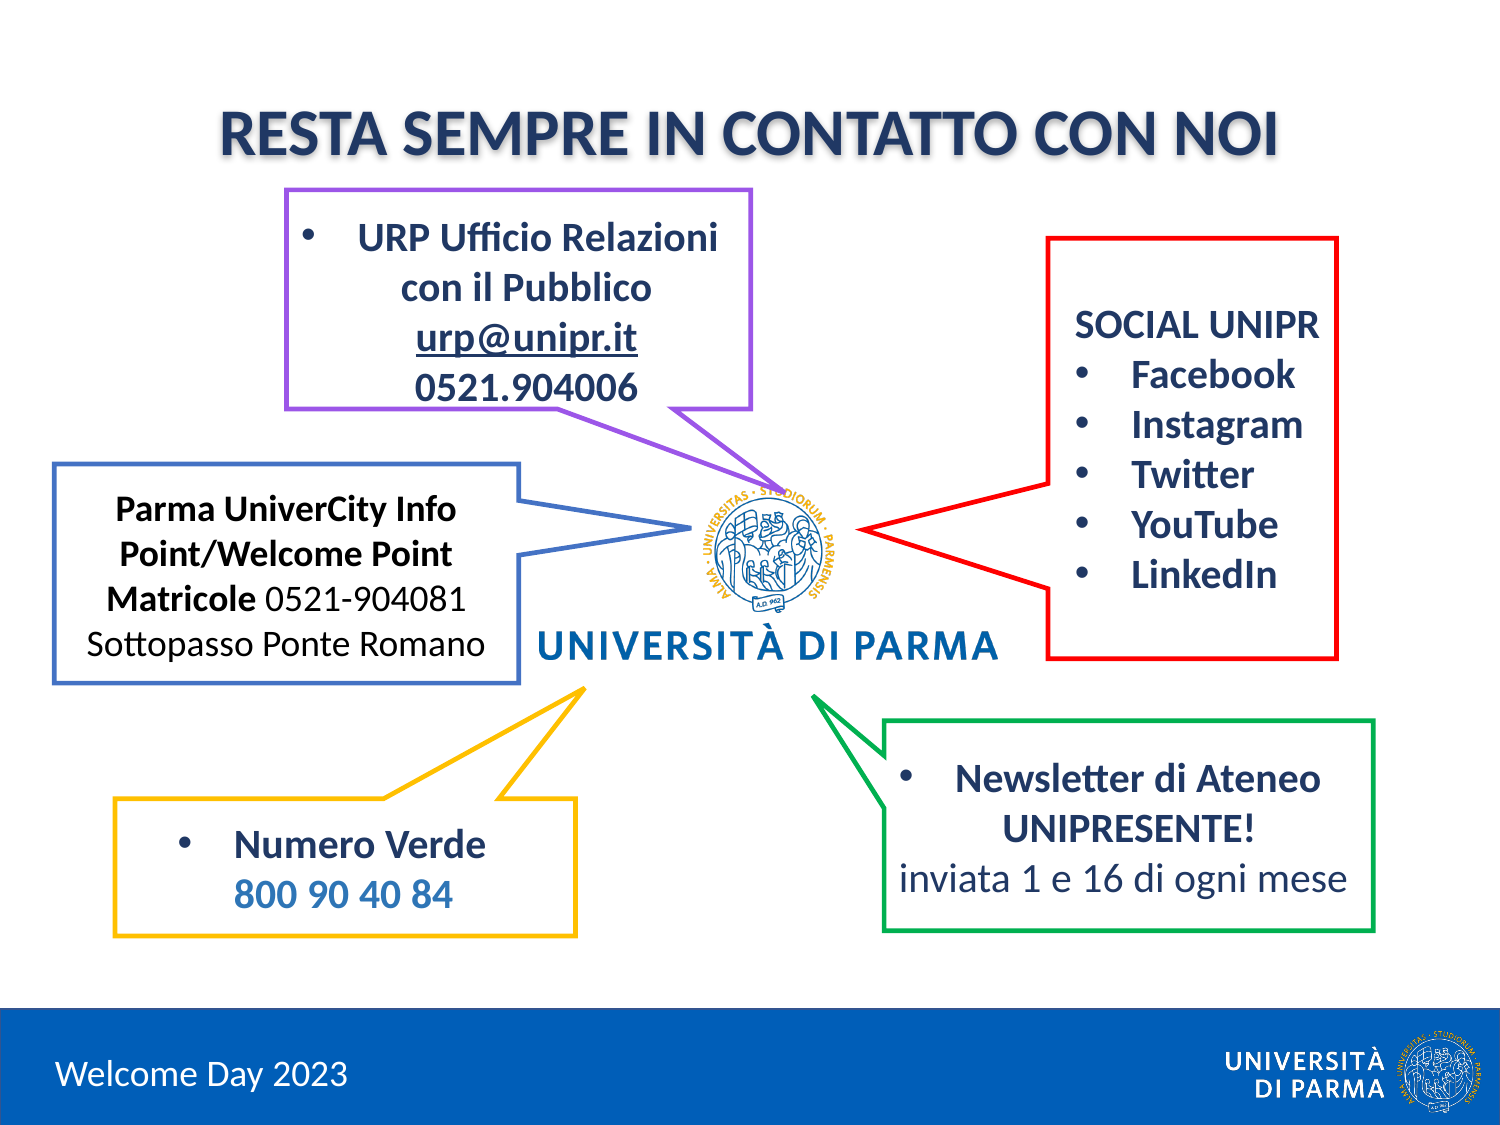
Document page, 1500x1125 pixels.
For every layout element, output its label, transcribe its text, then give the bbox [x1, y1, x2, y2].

text_box [998, 237, 1338, 660]
text_box Ne [285, 188, 752, 410]
text_box RESTA SEMPRE IN CONTATTO CON NOI [126, 81, 1374, 177]
text_box Newsletter di Ateneo UNIPRESENTE! inviata 1 e 16 di ogni mese [811, 694, 1375, 932]
text_box Ne [711, 467, 778, 486]
text_box URP Ufficio Relazioni con il Pubblico urp@unipr.it 0521.904006 [286, 201, 767, 467]
picture [539, 486, 998, 660]
text_box Parma UniverCity Info Point/Welcome Point Matricole 0521-904081 Sottopasso Ponte Romano [53, 462, 539, 685]
text_box SOCIAL UNIPR Facebook Instagram Twitter YouTube LinkedIn [1060, 289, 1336, 605]
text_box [0, 1008, 1500, 1125]
text_box [113, 687, 586, 938]
text_box Numero Verde 800 90 40 84 [162, 809, 569, 924]
